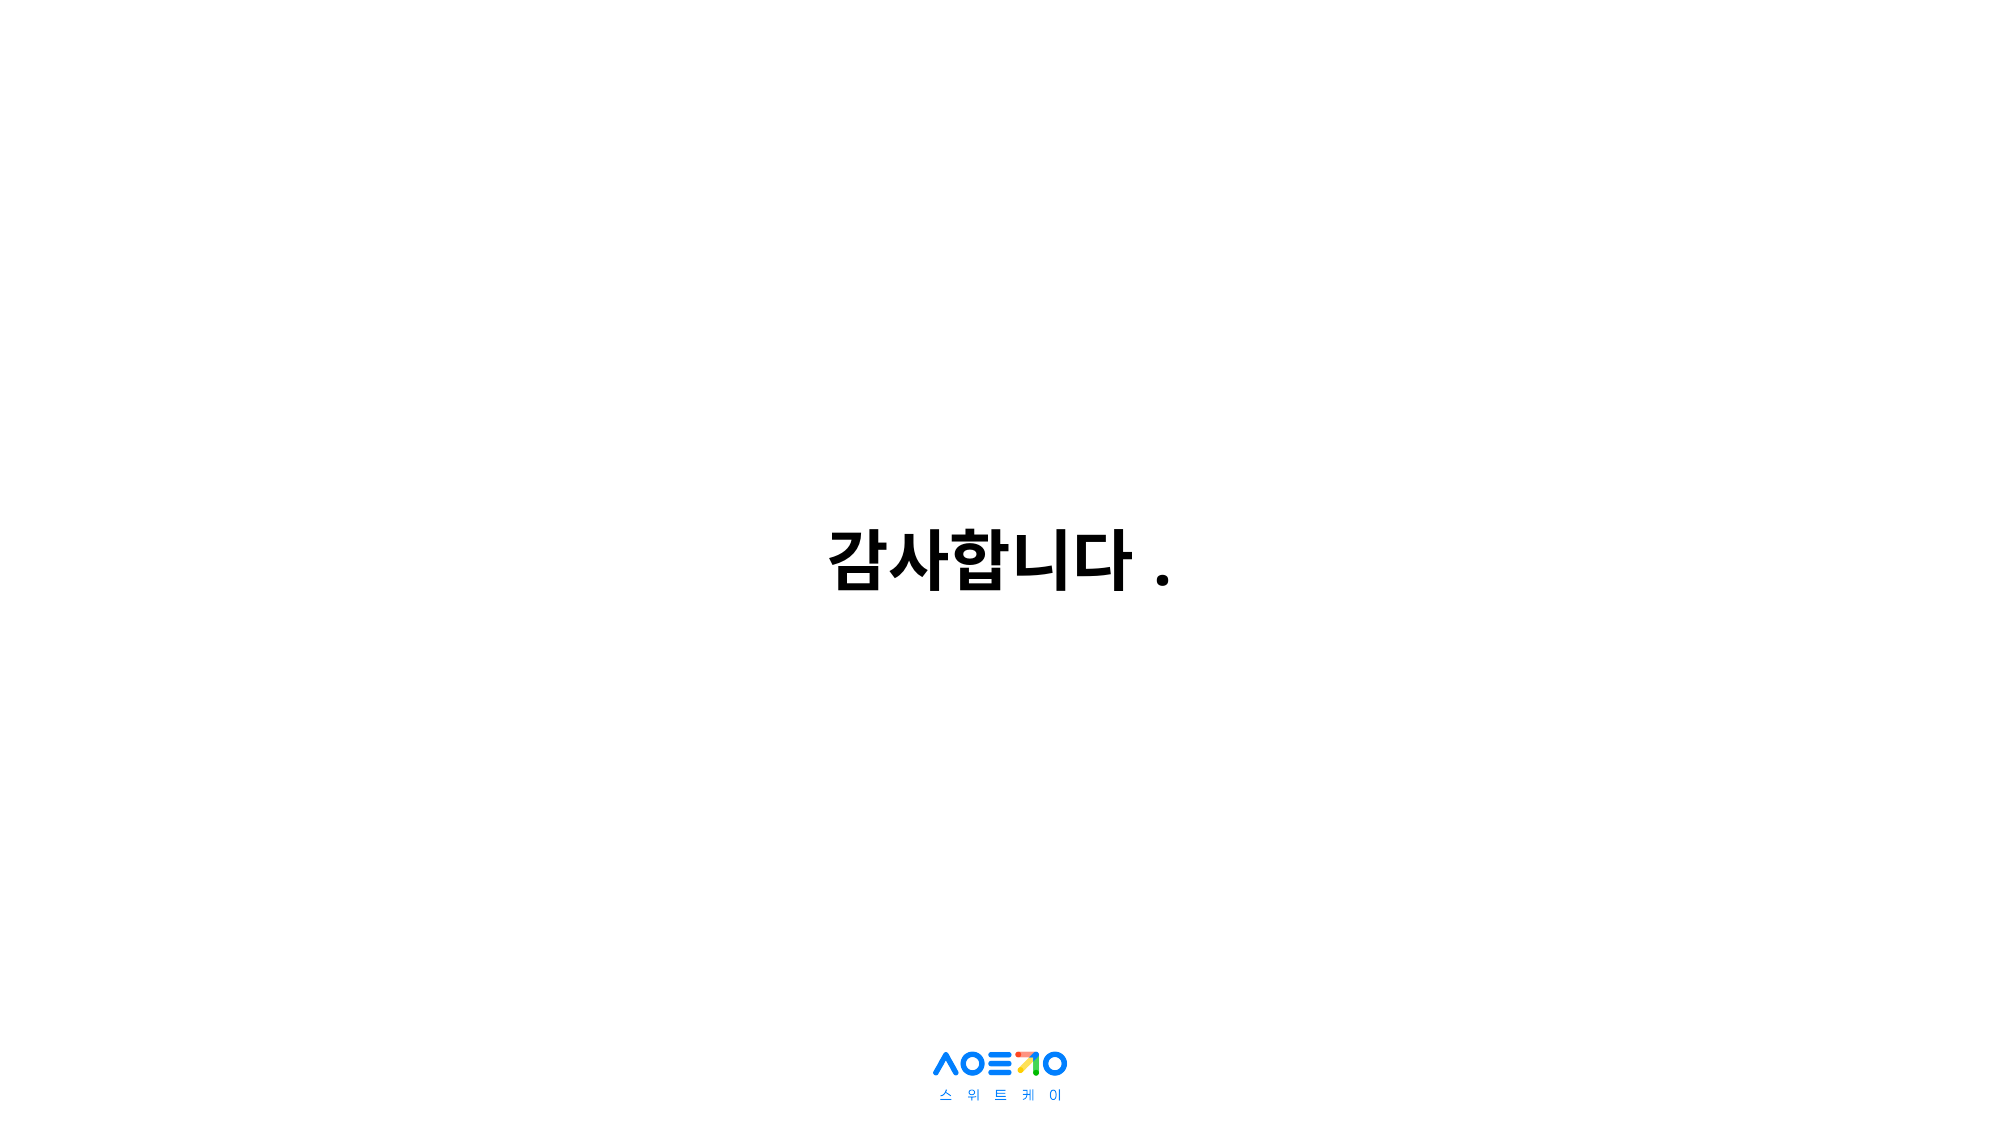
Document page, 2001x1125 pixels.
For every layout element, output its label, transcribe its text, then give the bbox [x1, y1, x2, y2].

text_box 감사합니다. [137, 326, 1863, 719]
picture [863, 1027, 1137, 1125]
